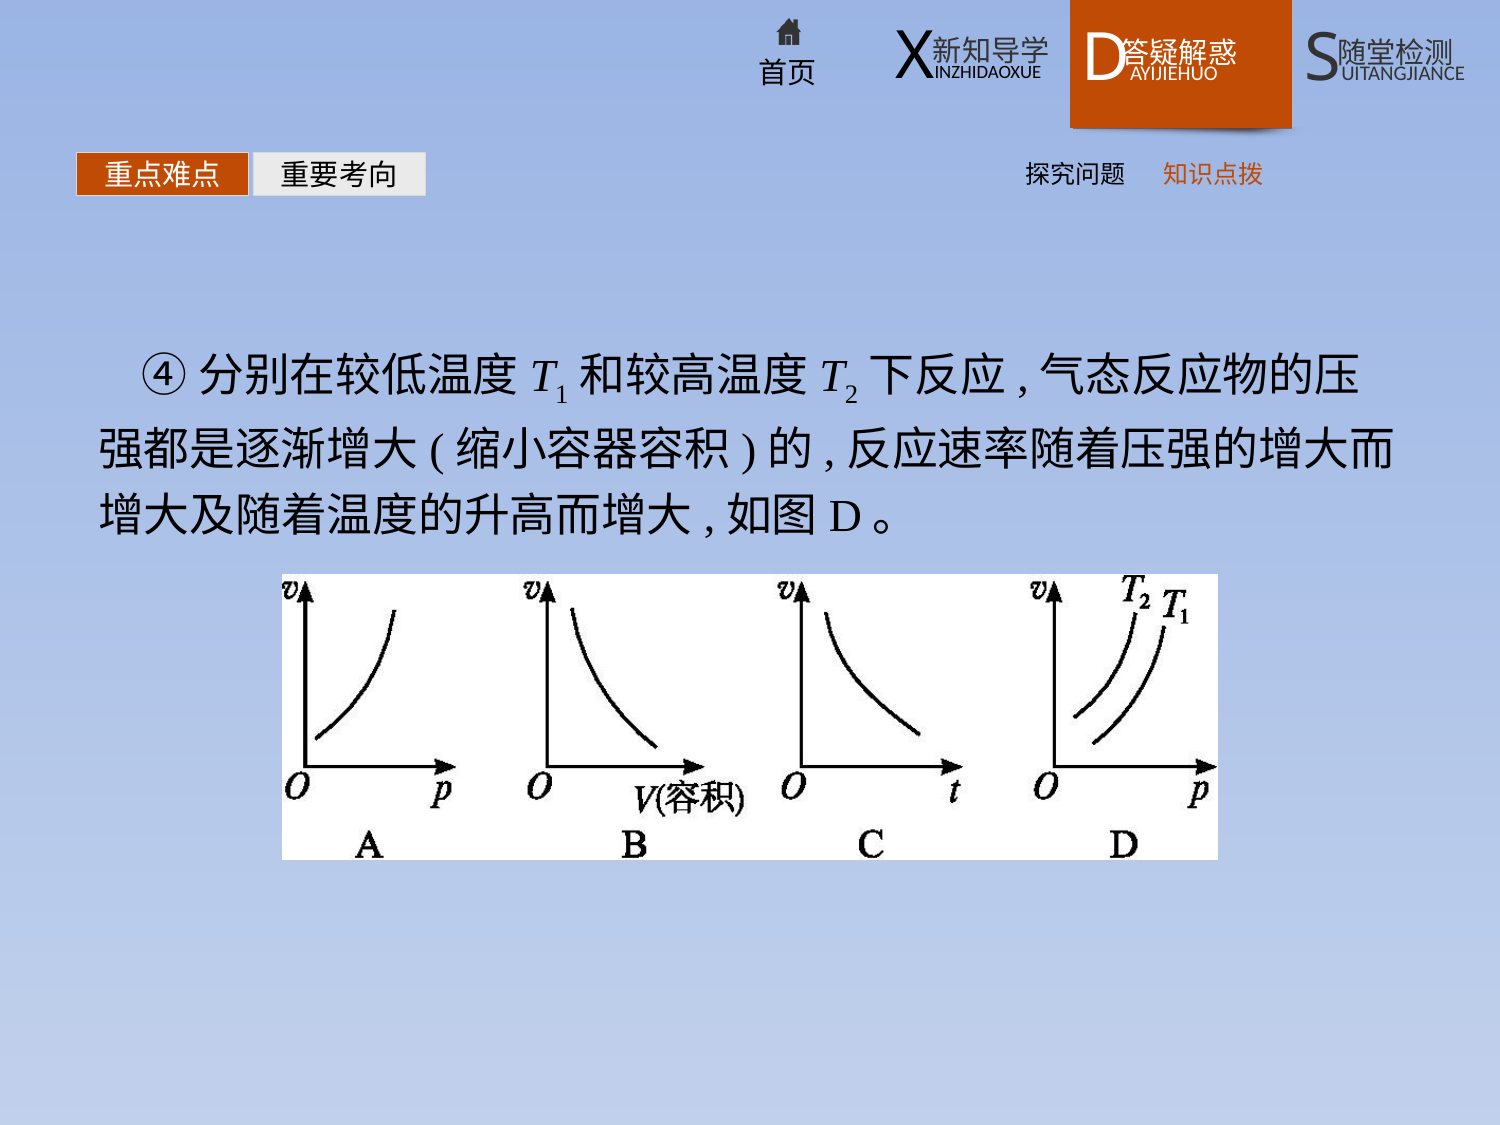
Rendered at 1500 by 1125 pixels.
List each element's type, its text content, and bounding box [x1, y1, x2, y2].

text_box 探究问题 [1010, 151, 1141, 196]
text_box 重要考向 [251, 151, 428, 197]
picture [776, 18, 801, 45]
text_box 知识点拨 [1149, 151, 1279, 196]
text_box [83, 573, 1417, 861]
text_box ④分别在较低温度T1和较高温度T2下反应,气态反应物的压强都是逐渐增大(缩小容器容积)的,反应速率随着压强的增大而增大及随着温度的升高而增大,如图D。 [83, 326, 1417, 548]
text_box 重点难点 [75, 151, 251, 197]
picture [1070, 0, 1306, 139]
